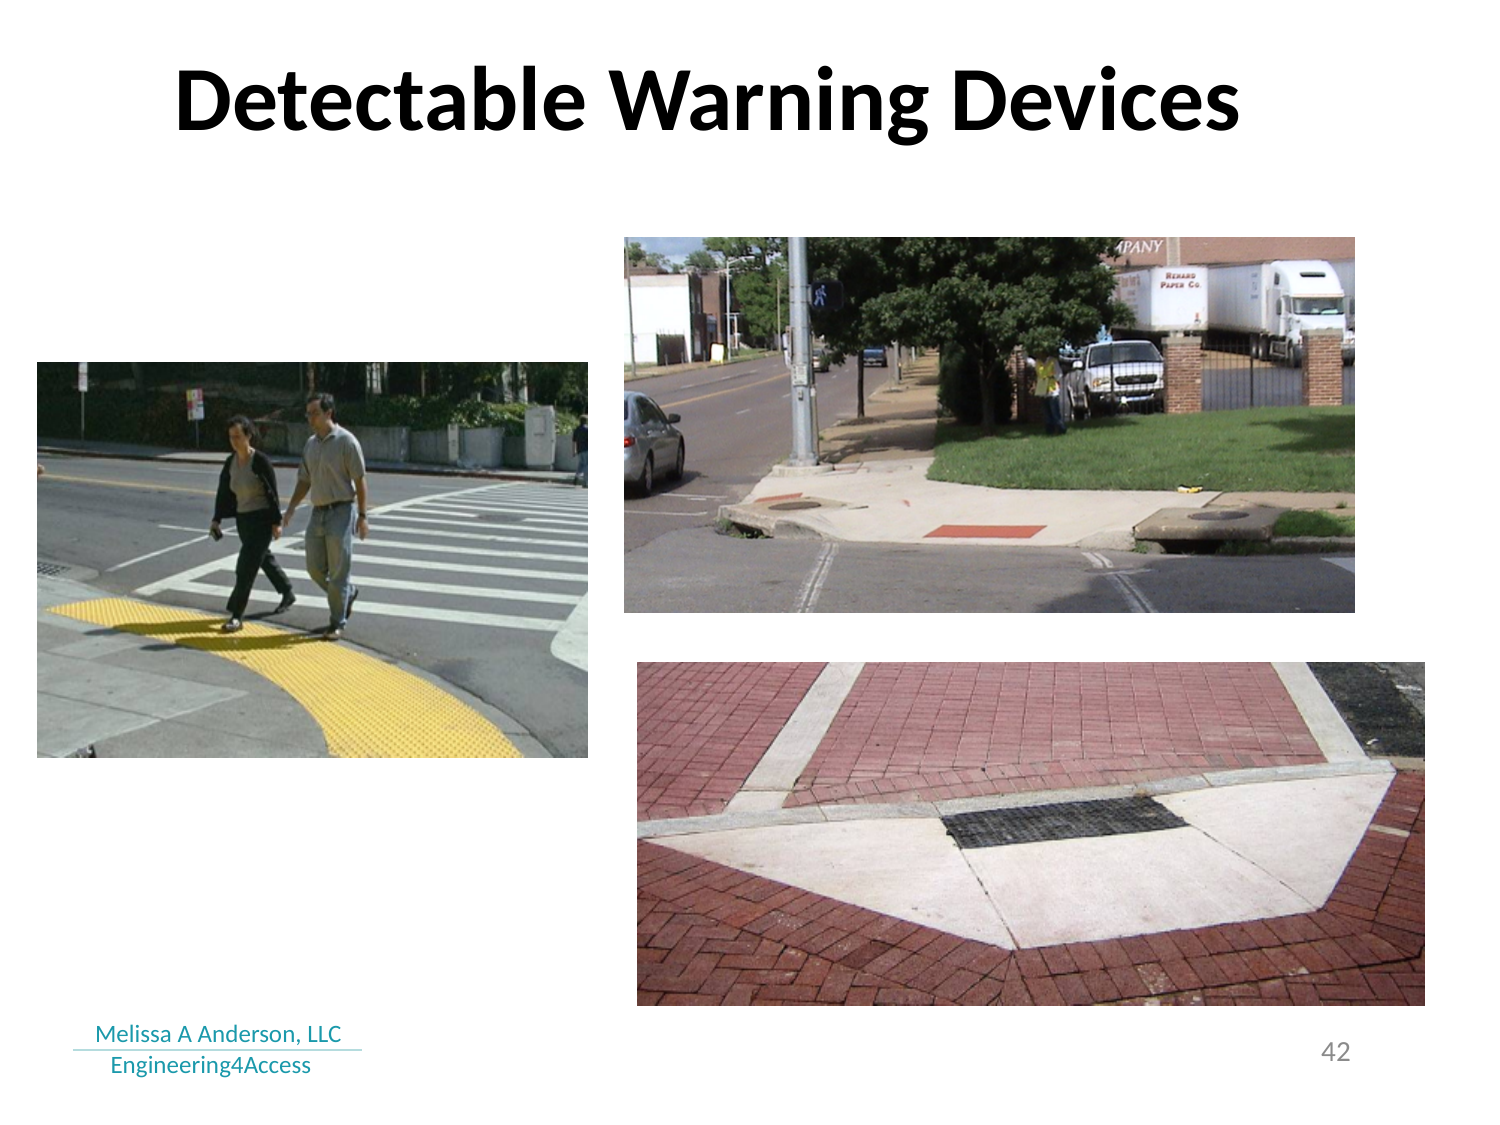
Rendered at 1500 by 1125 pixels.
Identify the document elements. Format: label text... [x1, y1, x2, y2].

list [624, 237, 1356, 613]
picture [637, 662, 1426, 1006]
picture [37, 362, 588, 758]
title Detectable Warning Devices [62, 37, 1376, 151]
slide_number 42 [1137, 1025, 1450, 1100]
